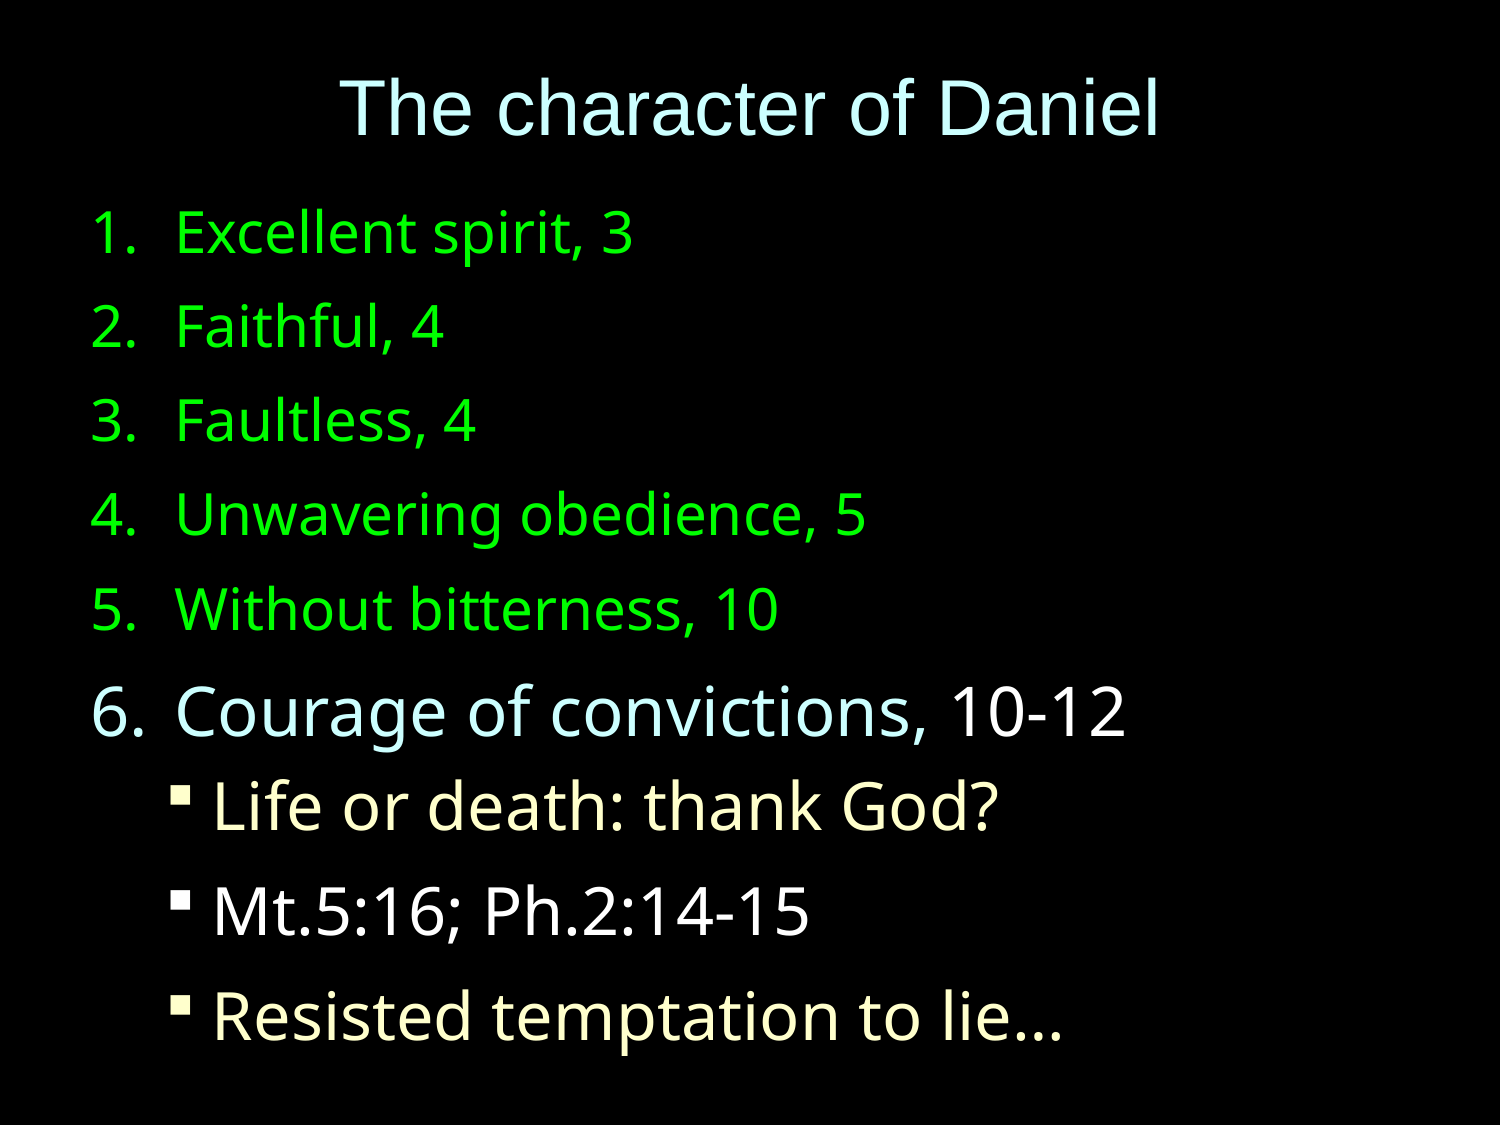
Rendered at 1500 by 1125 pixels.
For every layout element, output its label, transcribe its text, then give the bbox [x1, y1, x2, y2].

title The character of Daniel [75, 45, 1425, 163]
list Excellent spirit, 3 Faithful, 4 Faultless, 4 Unwavering obedience, 5 Without bitterness, 10 Courage of convictions, 10-12 Life or death: thank God? Mt.5:16; Ph.2:14-15 Resisted temptation to lie… [75, 187, 1425, 1075]
